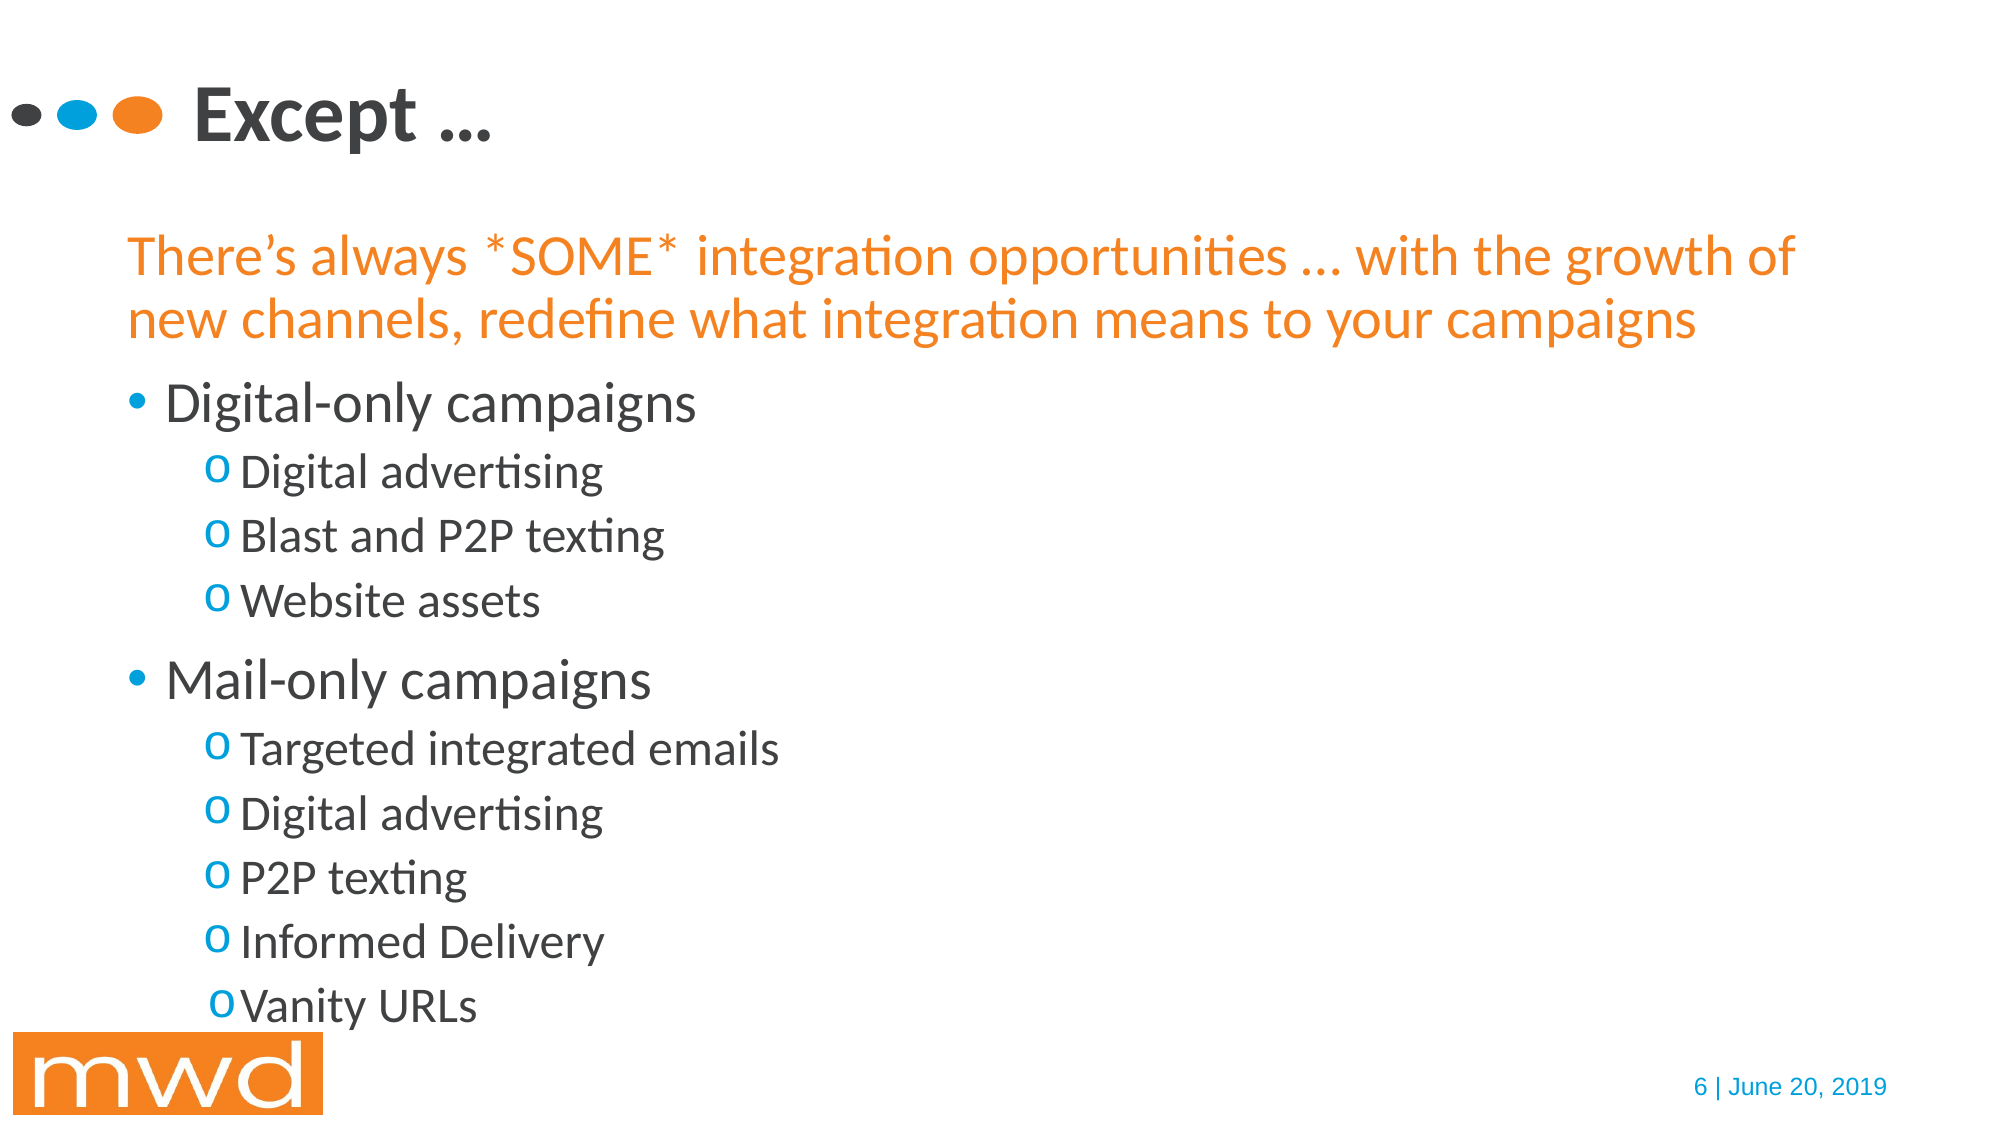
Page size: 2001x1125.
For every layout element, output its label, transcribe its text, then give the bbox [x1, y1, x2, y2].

title Except … [178, 67, 1903, 163]
list There’s always *SOME* integration opportunities … with the growth of new channels, redefine what integration means to your campaigns Digital-only campaigns Digital advertising Blast and P2P texting Website assets Mail-only campaigns Targeted integrated emails Digital advertising P2P texting Informed Delivery Vanity URLs [112, 217, 1903, 1014]
picture [13, 1032, 323, 1115]
